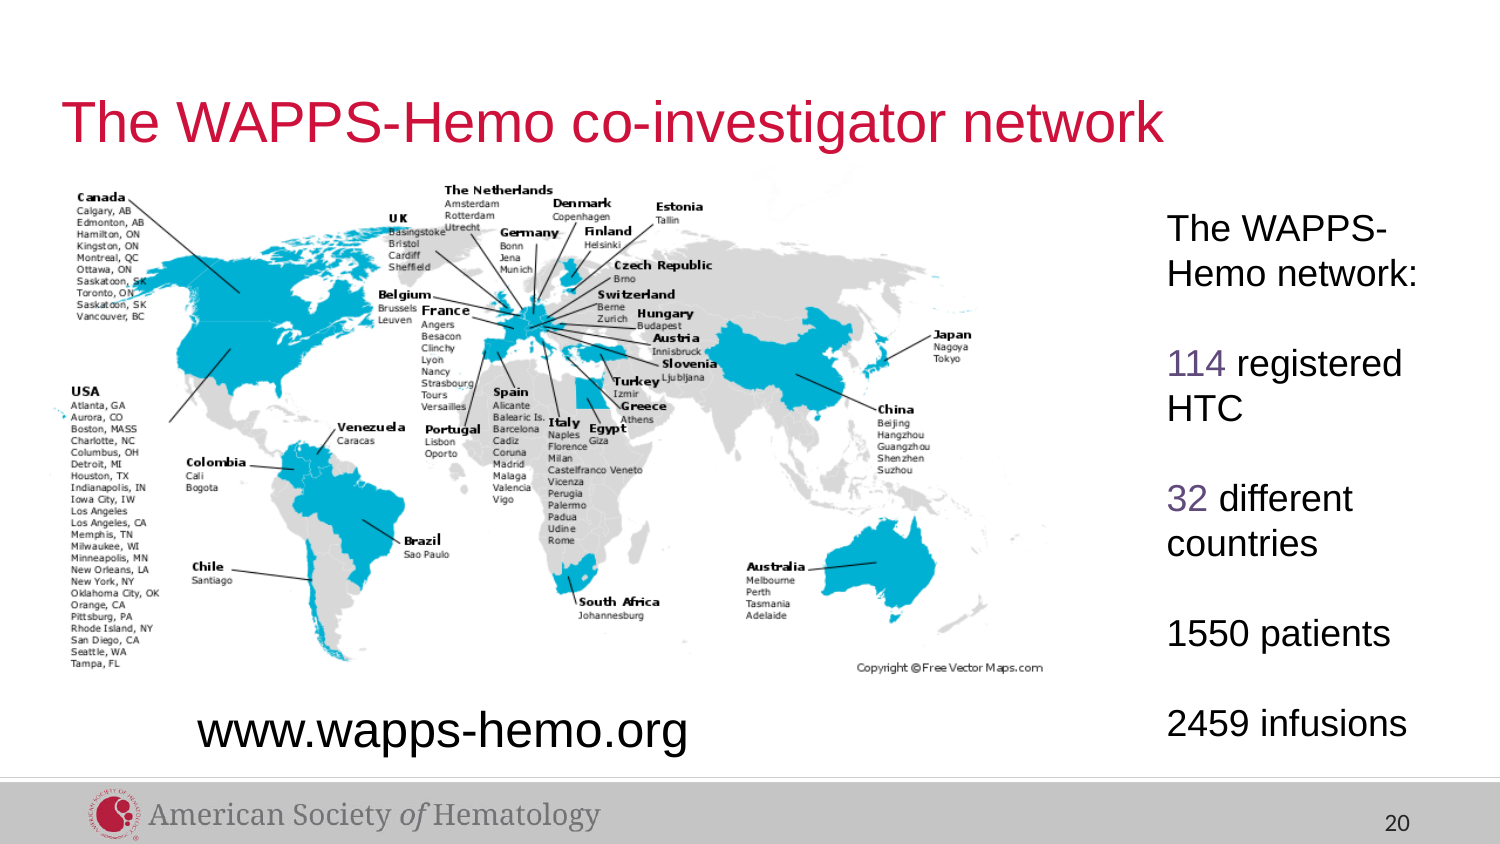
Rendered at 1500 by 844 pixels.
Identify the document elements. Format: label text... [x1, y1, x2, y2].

slide_number 20 [1074, 798, 1425, 844]
text_box The WAPPS-Hemo network: 114 registered HTC 32 different countries 1550 patients 2459 infusions [1151, 196, 1456, 752]
picture [0, 0, 1500, 844]
title The WAPPS-Hemo co-investigator network [46, 77, 1454, 197]
text_box www.wapps-hemo.org [182, 735, 704, 765]
